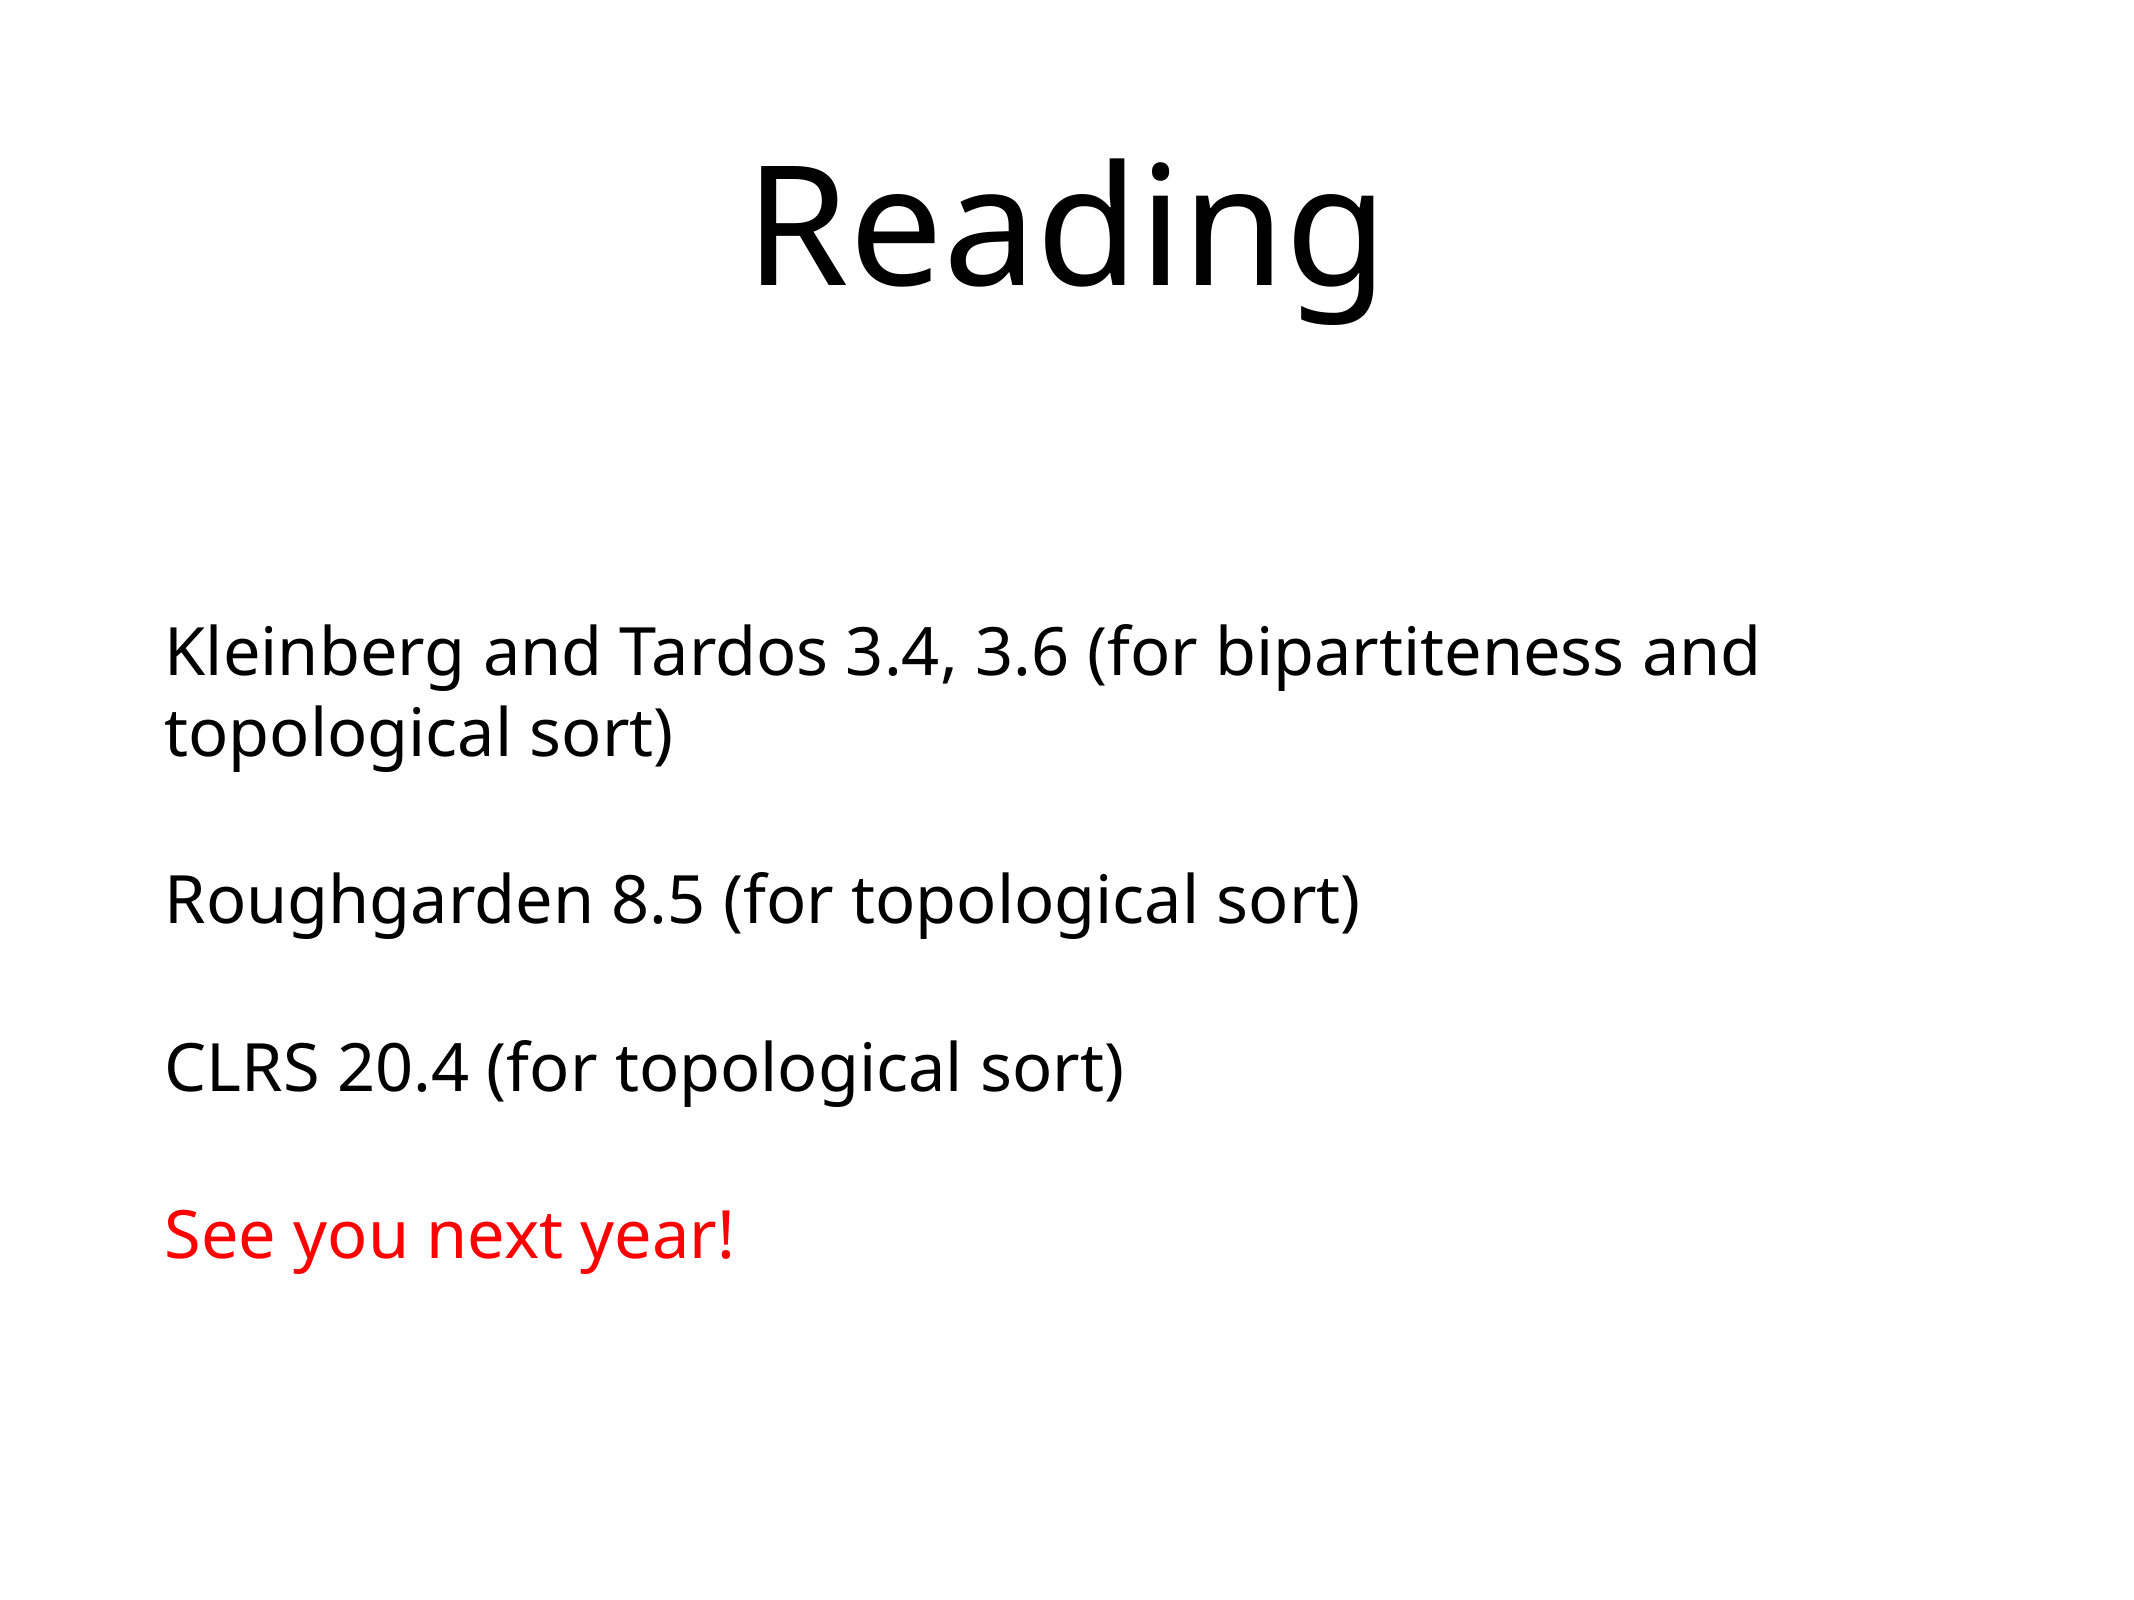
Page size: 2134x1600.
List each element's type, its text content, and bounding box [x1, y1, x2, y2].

title Reading [155, 41, 1978, 397]
list Kleinberg and Tardos 3.4, 3.6 (for bipartiteness and topological sort) Roughgarden 8.5 (for topological sort) CLRS 20.4 (for topological sort) See you next year! [155, 424, 1978, 1457]
